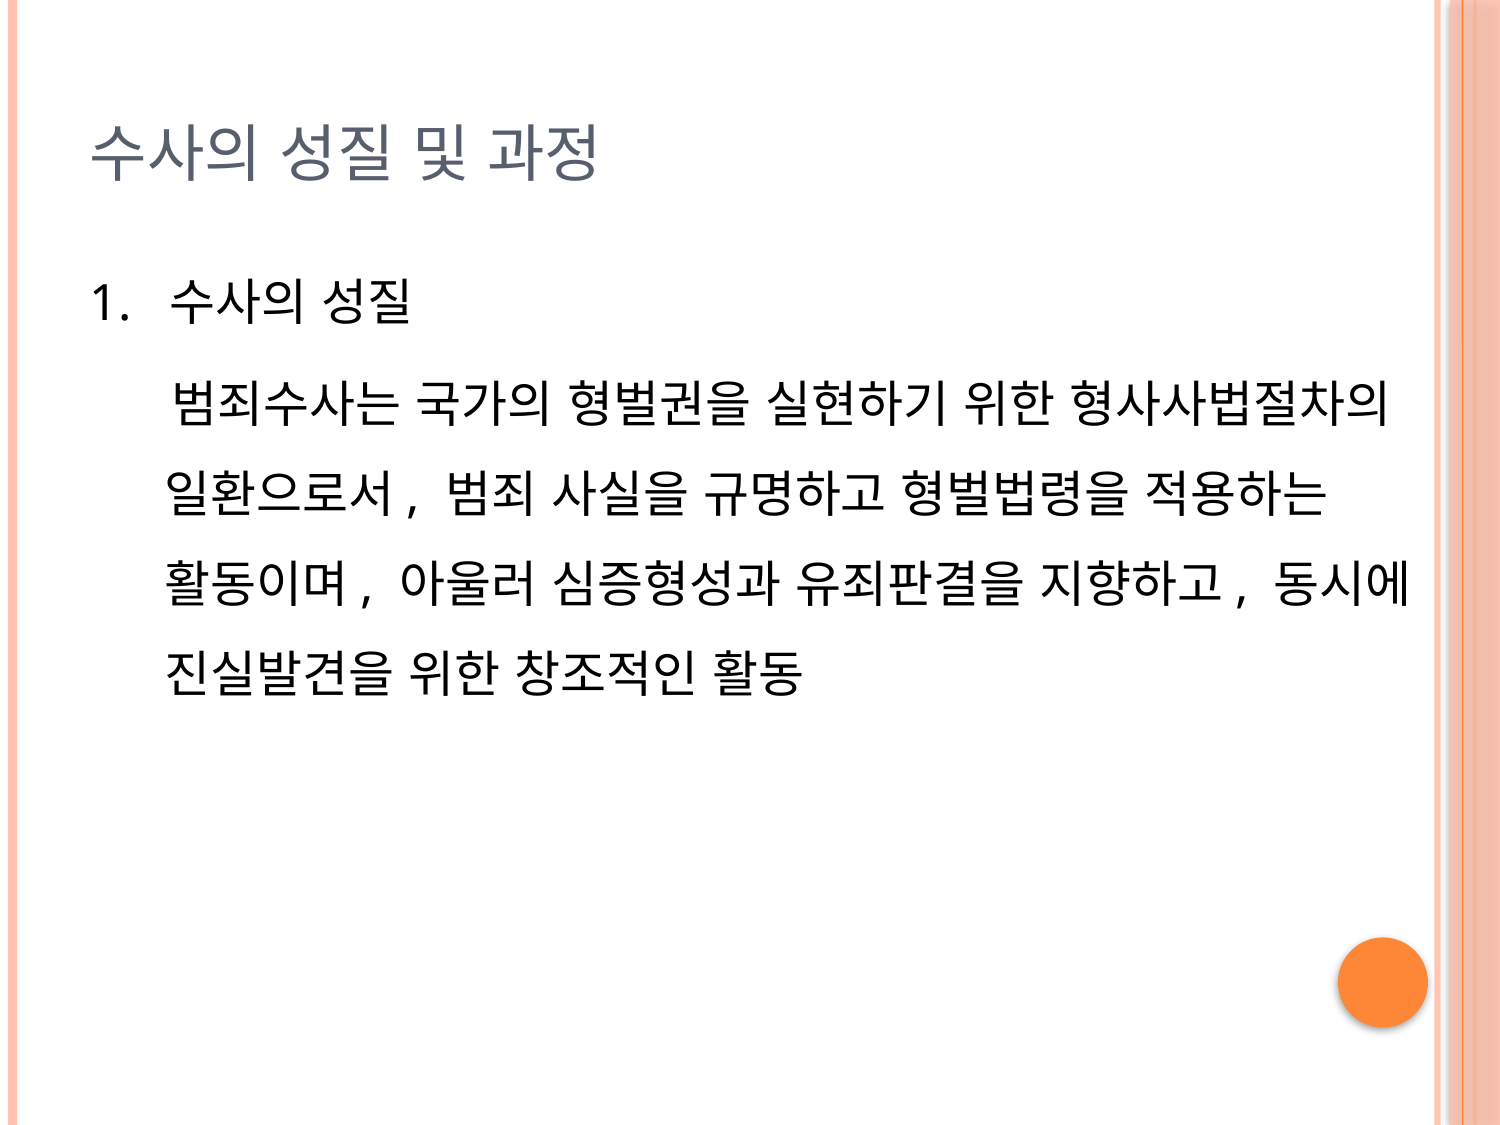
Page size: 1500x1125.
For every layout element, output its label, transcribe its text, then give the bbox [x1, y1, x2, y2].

title 수사의 성질 및 과정 [75, 45, 1300, 197]
list 1. 수사의 성질 범죄수사는 국가의 형벌권을 실현하기 위한 형사사법절차의 일환으로서, 범죄 사실을 규명하고 형벌법령을 적용하는 활동이며, 아울러 심증형성과 유죄판결을 지향하고, 동시에 진실발견을 위한 창조적인 활동 [75, 262, 1436, 1062]
